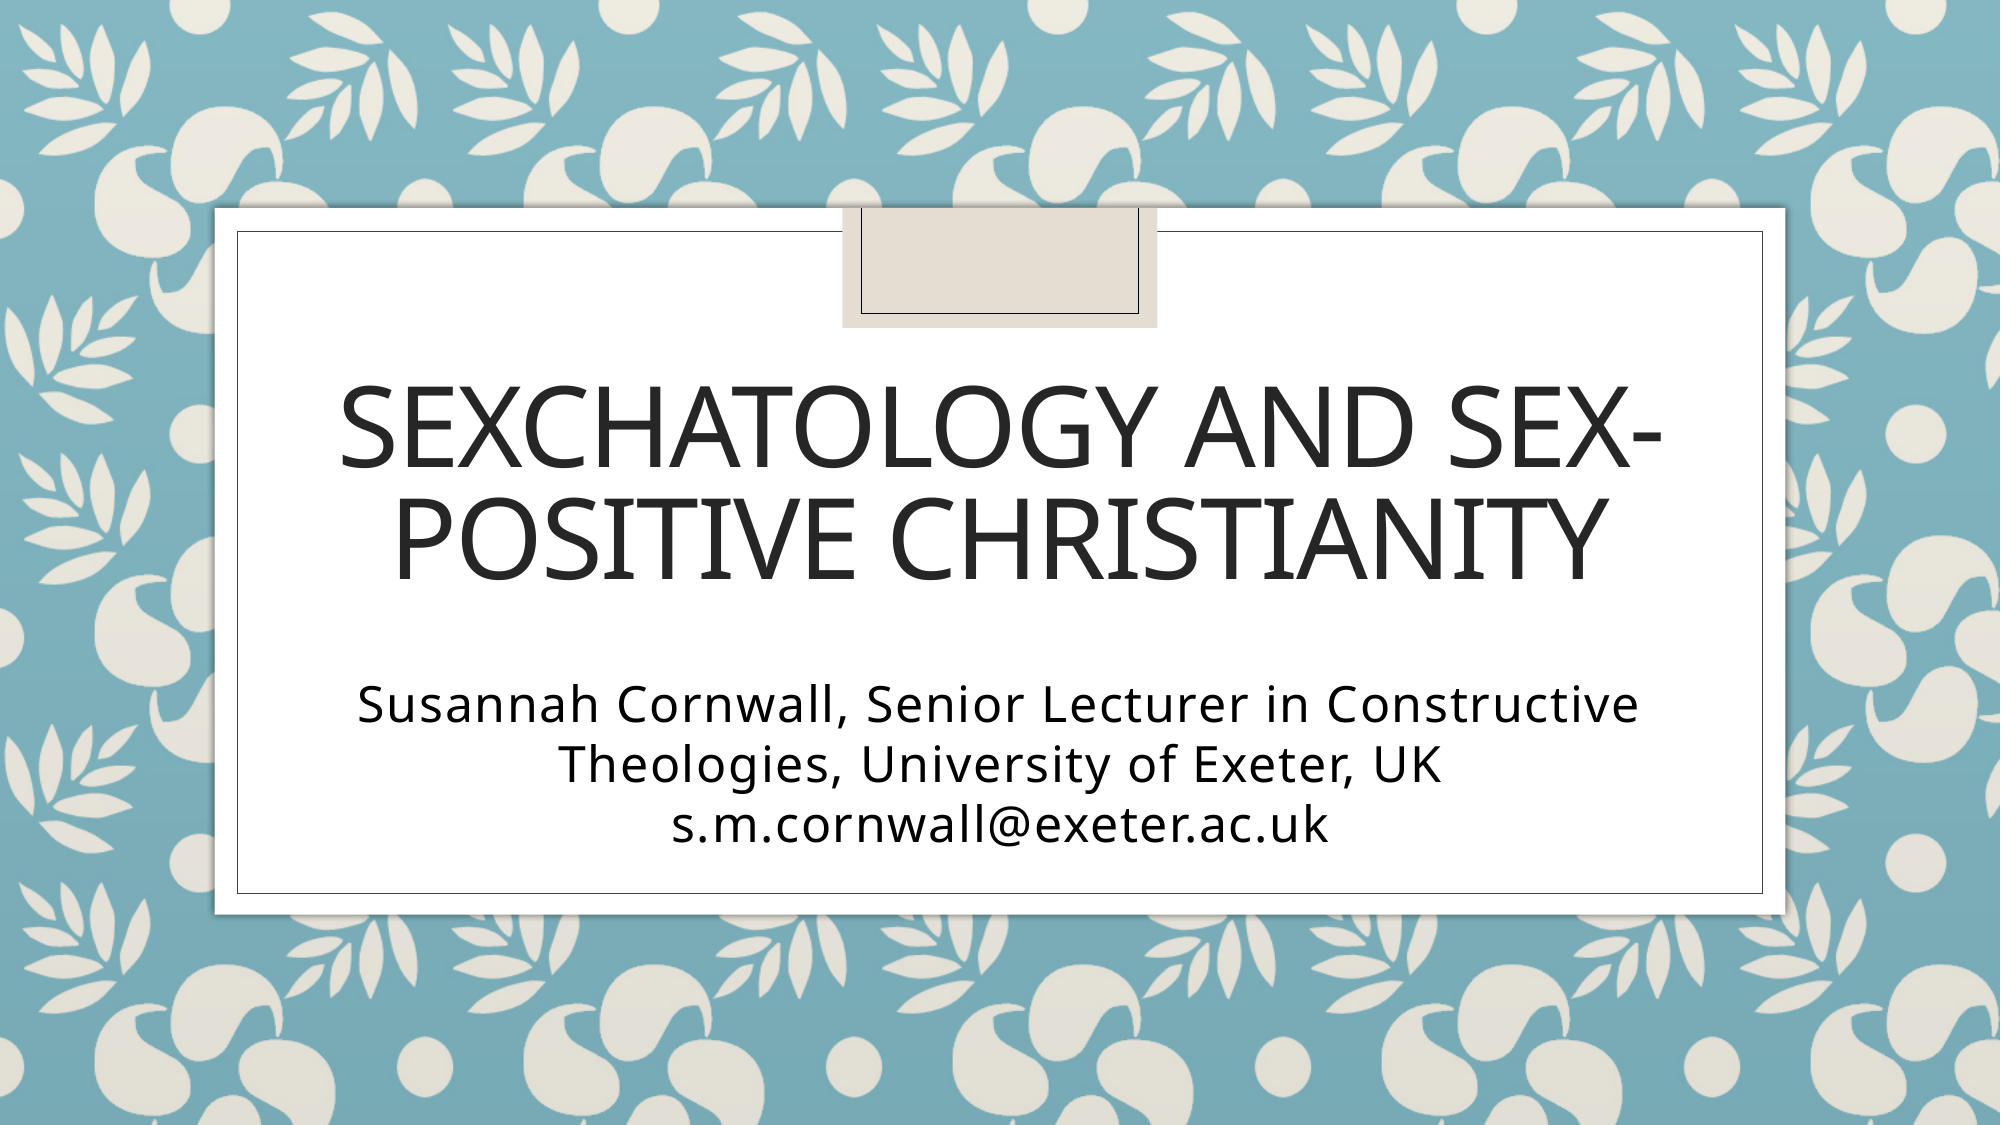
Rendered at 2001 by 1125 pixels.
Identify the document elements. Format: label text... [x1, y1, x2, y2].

subtitle Susannah Cornwall, Senior Lecturer in Constructive Theologies, University of Exeter, UK s.m.cornwall@exeter.ac.uk [256, 665, 1745, 741]
title Sexchatology and sex-positive christianity [256, 277, 1745, 665]
